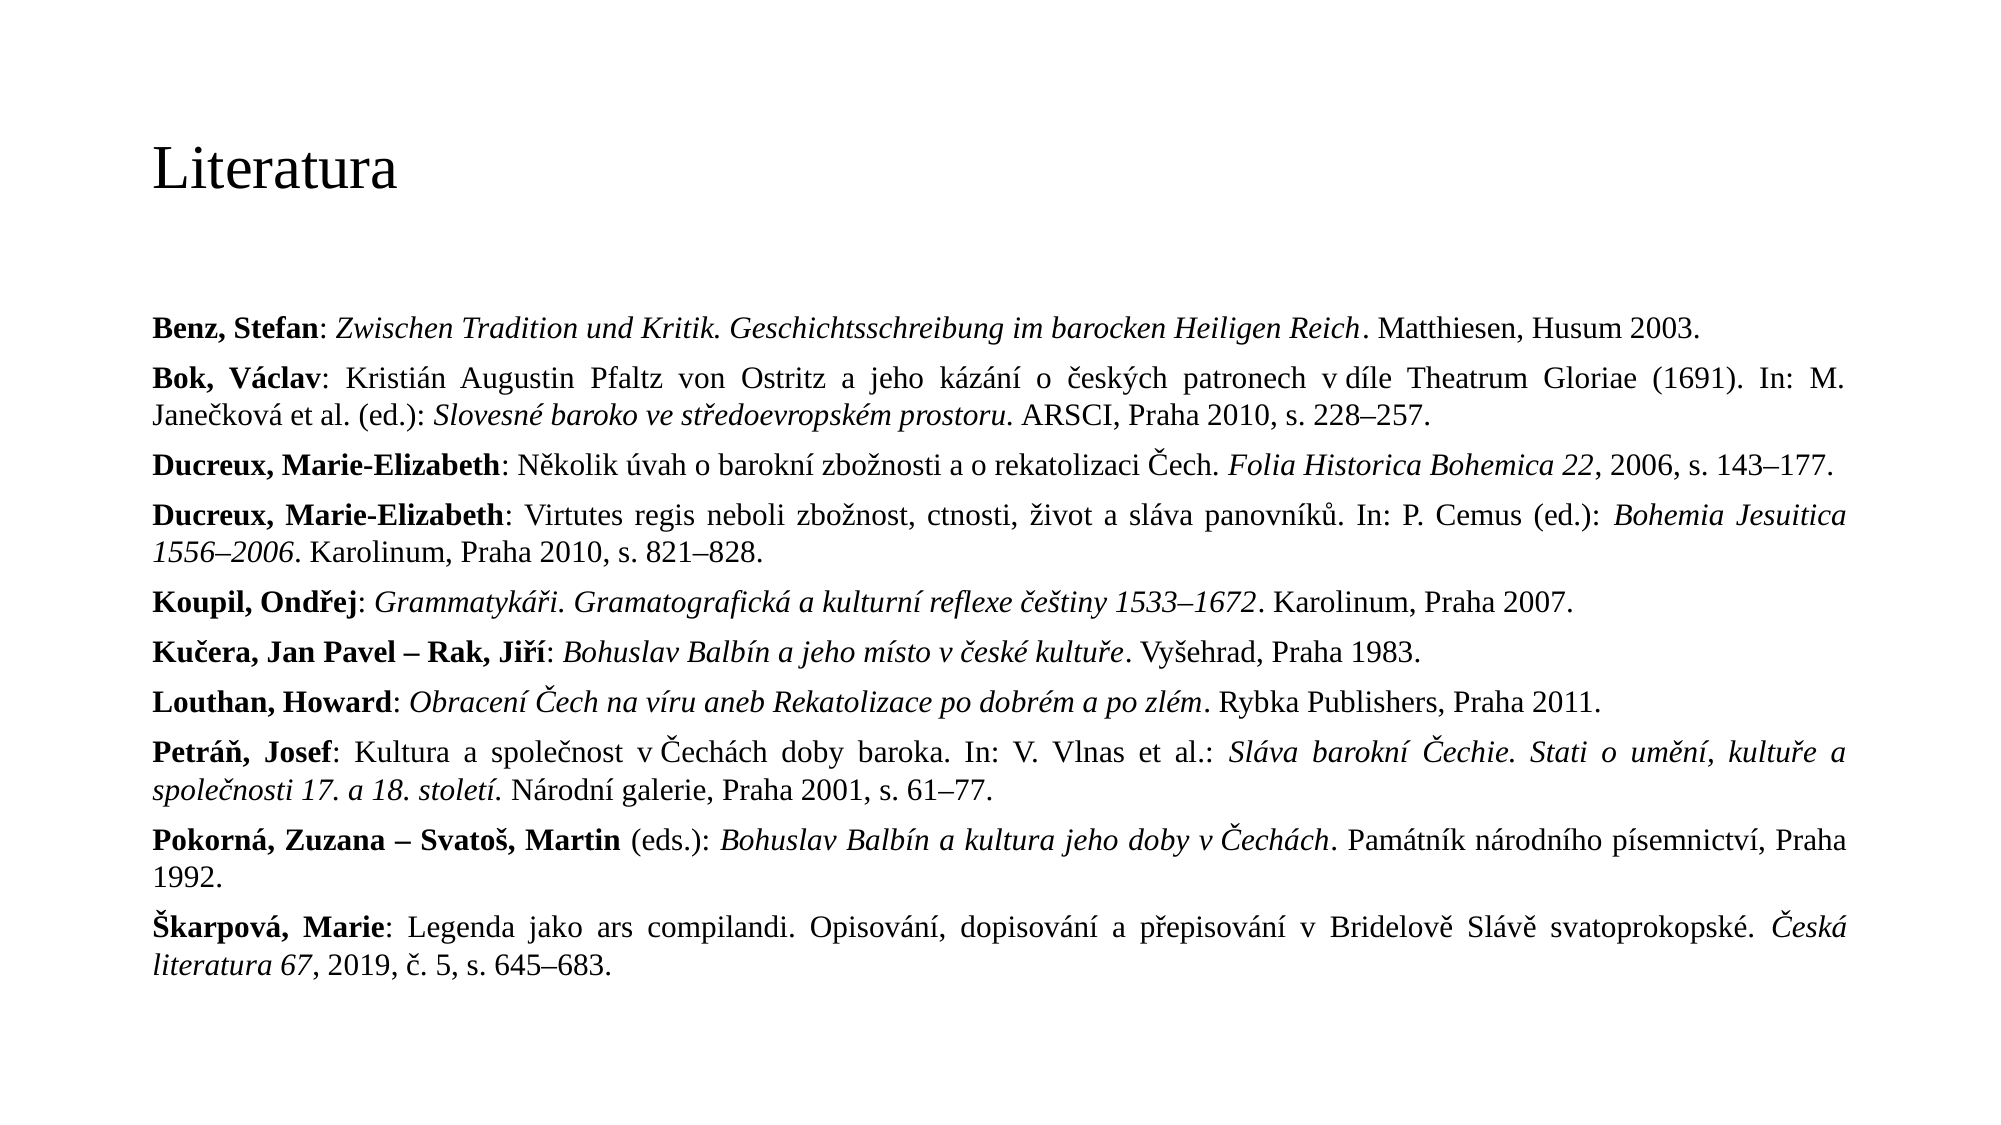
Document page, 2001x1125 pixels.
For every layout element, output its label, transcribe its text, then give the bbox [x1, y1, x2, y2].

title Literatura [137, 59, 1863, 278]
list Benz, Stefan: Zwischen Tradition und Kritik. Geschichtsschreibung im barocken Heiligen Reich. Matthiesen, Husum 2003. Bok, Václav: Kristián Augustin Pfaltz von Ostritz a jeho kázání o českých patronech v díle Theatrum Gloriae (1691). In: M. Janečková et al. (ed.): Slovesné baroko ve středoevropském prostoru. ARSCI, Praha 2010, s. 228–257. Ducreux, Marie-Elizabeth: Několik úvah o barokní zbožnosti a o rekatolizaci Čech. Folia Historica Bohemica 22, 2006, s. 143–177. Ducreux, Marie-Elizabeth: Virtutes regis neboli zbožnost, ctnosti, život a sláva panovníků. In: P. Cemus (ed.): Bohemia Jesuitica 1556–2006. Karolinum, Praha 2010, s. 821–828. Koupil, Ondřej: Grammatykáři. Gramatografická a kulturní reflexe češtiny 1533–1672. Karolinum, Praha 2007. Kučera, Jan Pavel – Rak, Jiří: Bohuslav Balbín a jeho místo v české kultuře. Vyšehrad, Praha 1983. Louthan, Howard: Obracení Čech na víru aneb Rekatolizace po dobrém a po zlém. Rybka Publishers, Praha 2011. Petráň, Josef: Kultura a společnost v Čechách doby baroka. In: V. Vlnas et al.: Sláva barokní Čechie. Stati o umění, kultuře a společnosti 17. a 18. století. Národní galerie, Praha 2001, s. 61–77. Pokorná, Zuzana – Svatoš, Martin (eds.): Bohuslav Balbín a kultura jeho doby v Čechách. Památník národního písemnictví, Praha 1992. Škarpová, Marie: Legenda jako ars compilandi. Opisování, dopisování a přepisování v Bridelově Slávě svatoprokopské. Česká literatura 67, 2019, č. 5, s. 645–683. [137, 299, 1863, 1014]
